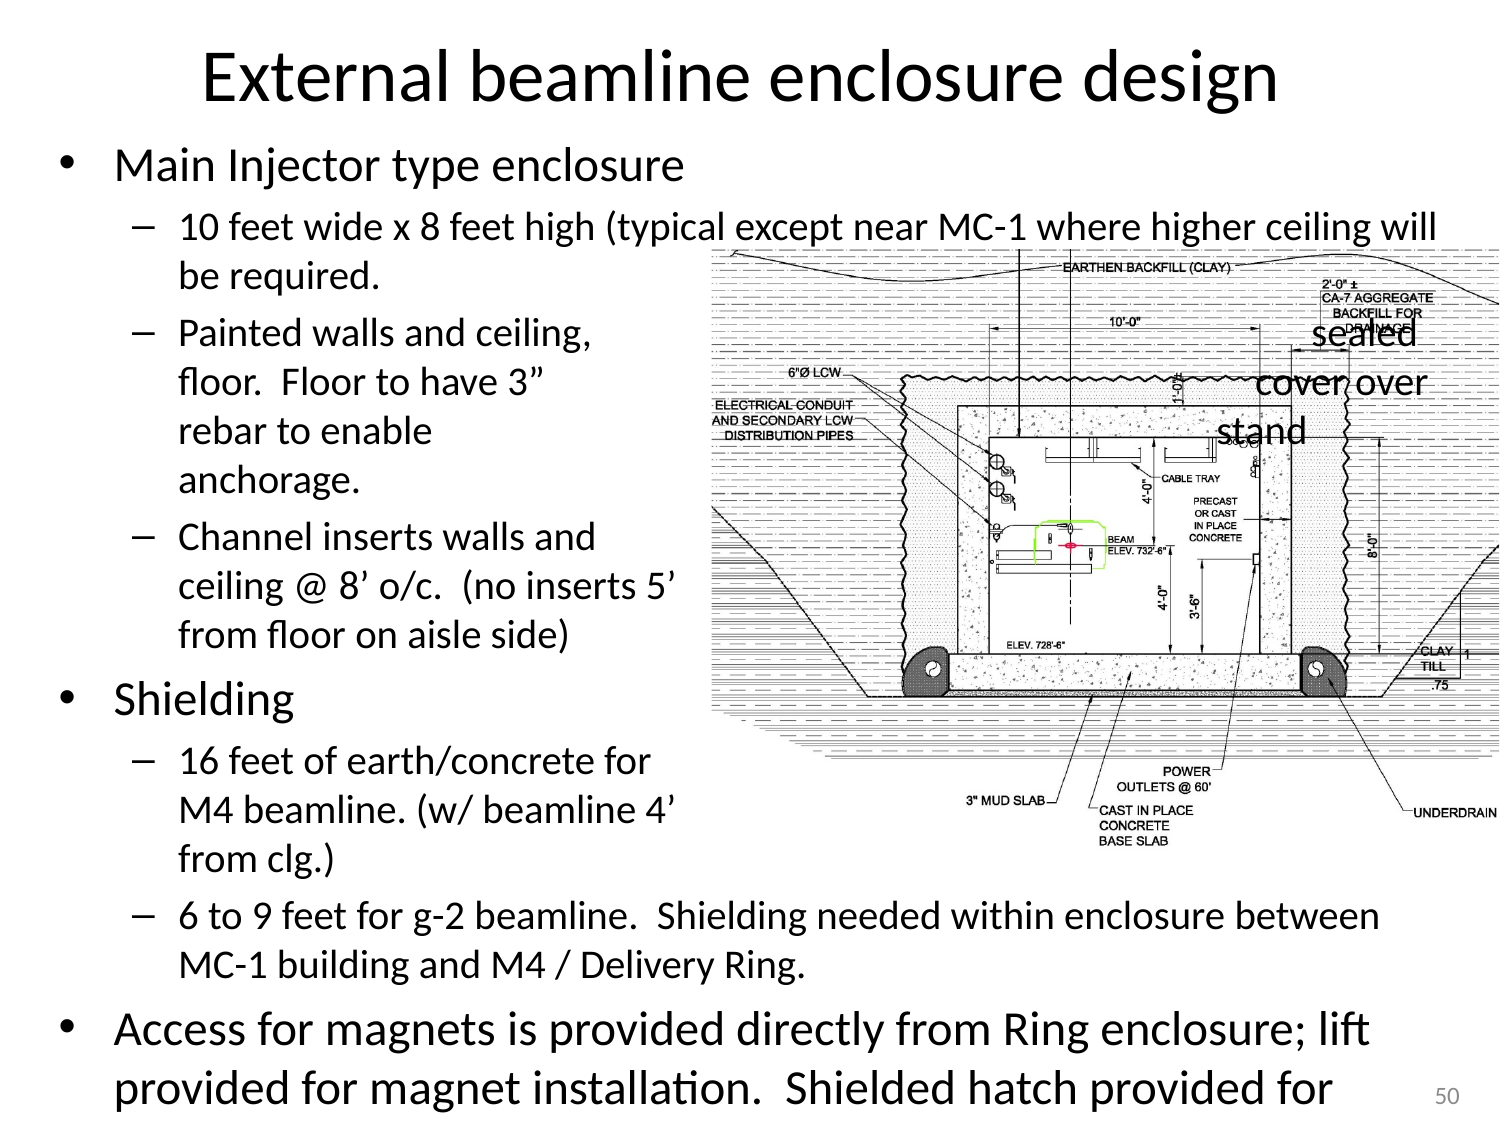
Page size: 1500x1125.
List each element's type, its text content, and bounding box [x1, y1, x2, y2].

title External beamline enclosure design [75, 4, 1425, 125]
slide_number 50 [1125, 1064, 1475, 1125]
picture [711, 249, 1500, 852]
list Main Injector type enclosure 10 feet wide x 8 feet high (typical except near MC-1 where higher ceiling will be required. Painted walls and ceiling, sealed floor. Floor to have 3” cover over rebar to enable stand anchorage. Channel inserts walls and ceiling @ 8’ o/c. (no inserts 5’ from floor on aisle side) Shielding 16 feet of earth/concrete for M4 beamline. (w/ beamline 4’ from clg.) 6 to 9 feet for g-2 beamline. Shielding needed within enclosure between MC-1 building and M4 / Delivery Ring. Access for magnets is provided directly from Ring enclosure; lift provided for magnet installation. Shielded hatch provided for magnet installation / replacement. [43, 125, 1459, 1125]
